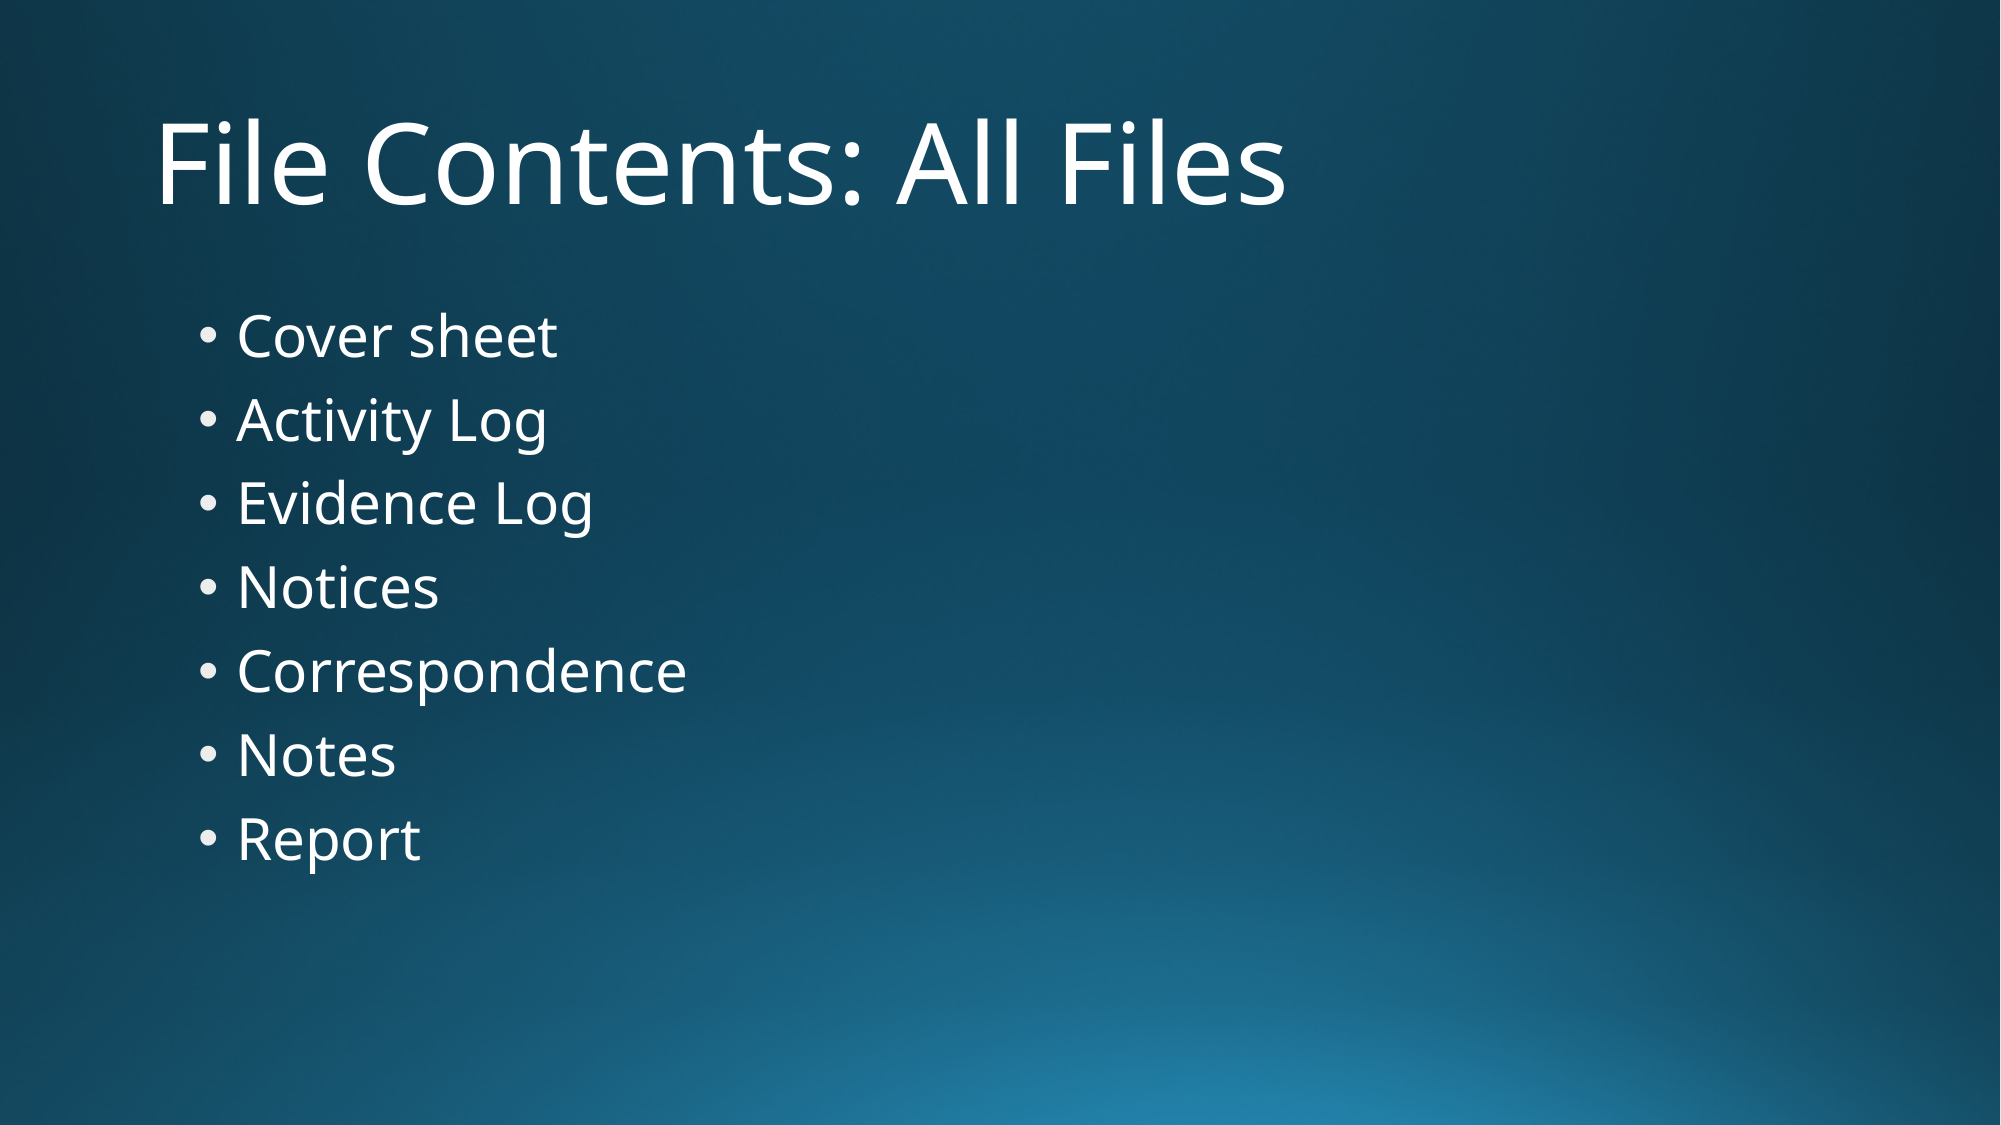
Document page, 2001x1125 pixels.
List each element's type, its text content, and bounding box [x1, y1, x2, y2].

list Cover sheet Activity Log Evidence Log Notices Correspondence Notes Report [183, 299, 1863, 1014]
picture [0, 0, 2001, 1125]
title File Contents: All Files [137, 59, 1863, 278]
